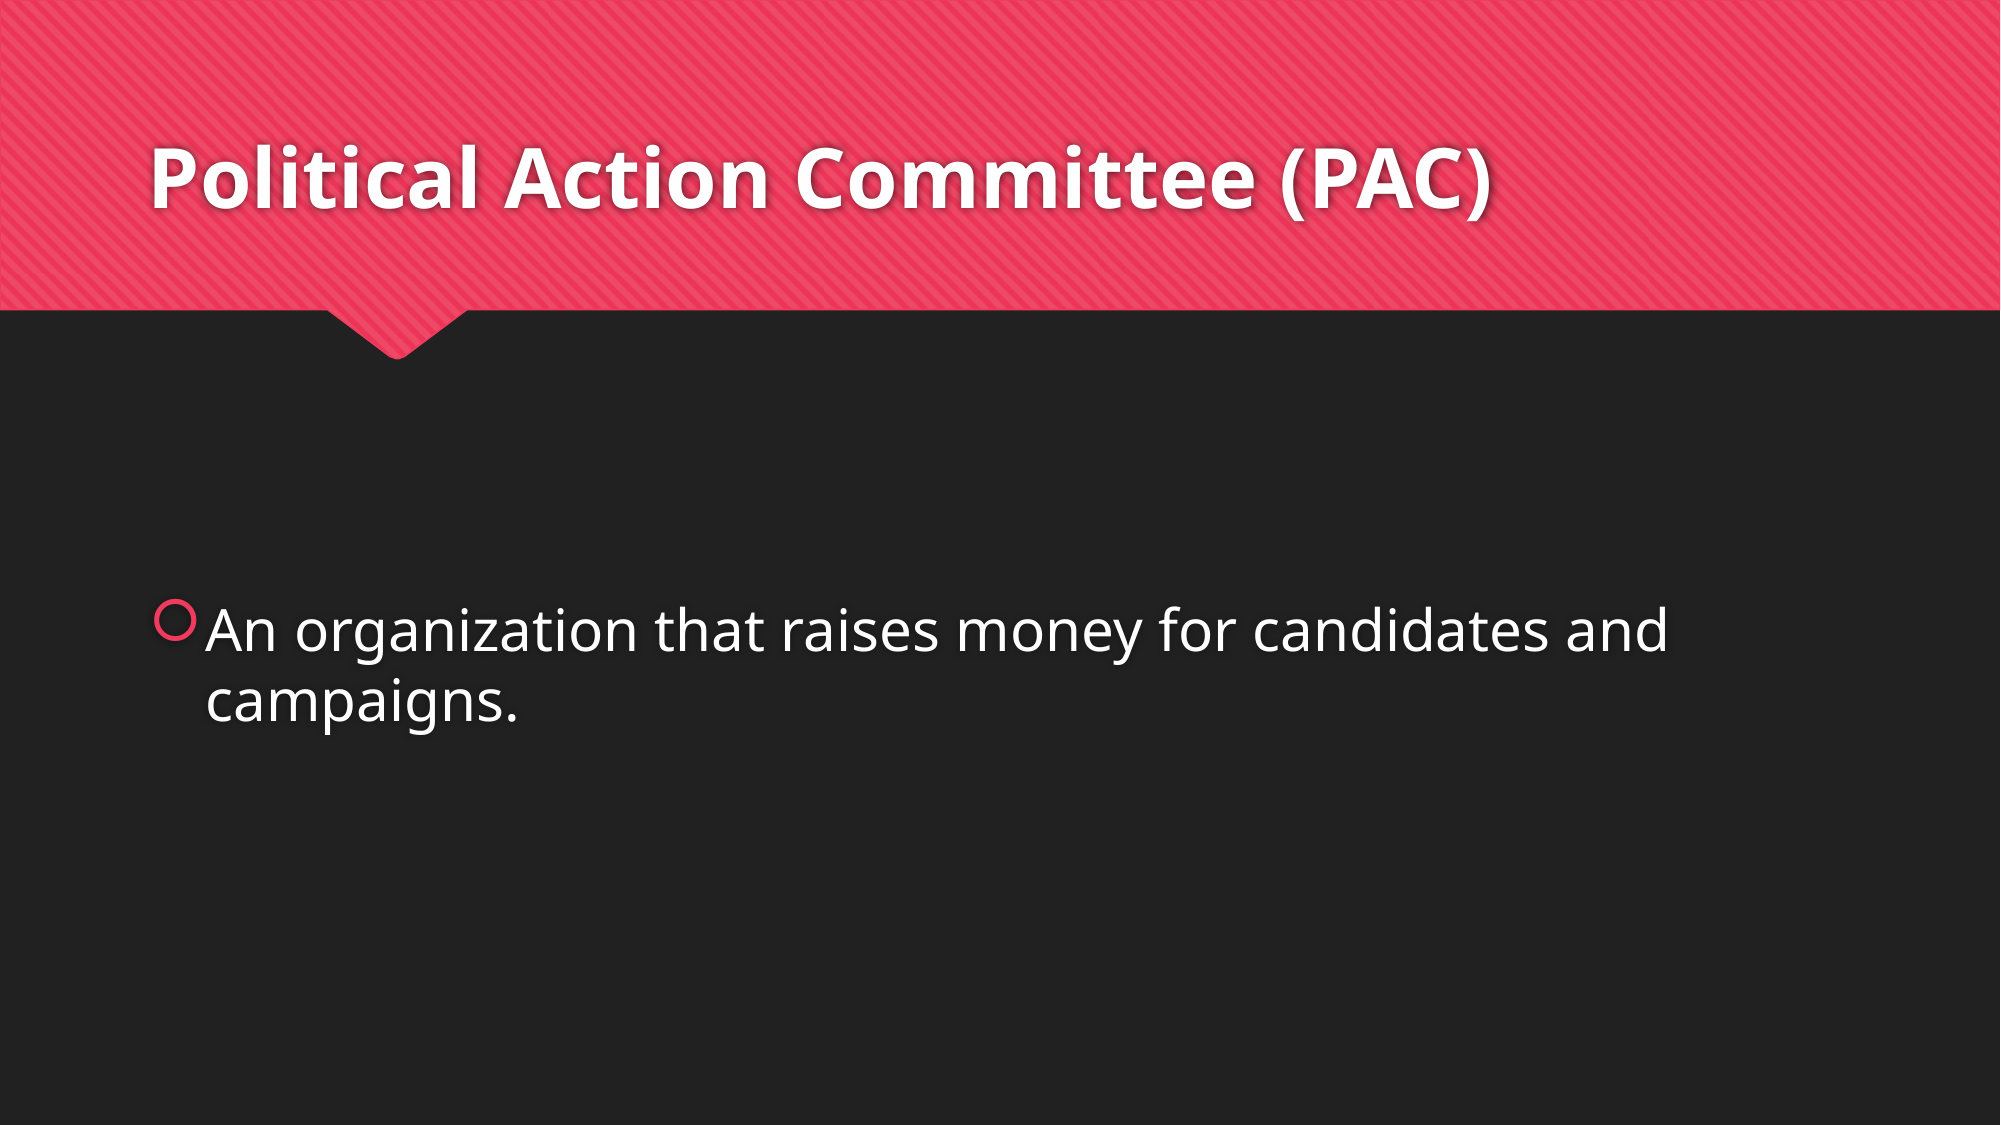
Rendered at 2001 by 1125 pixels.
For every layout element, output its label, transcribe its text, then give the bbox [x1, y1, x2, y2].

title Political Action Committee (PAC) [132, 73, 1868, 233]
list An organization that raises money for candidates and campaigns. [134, 364, 1866, 962]
